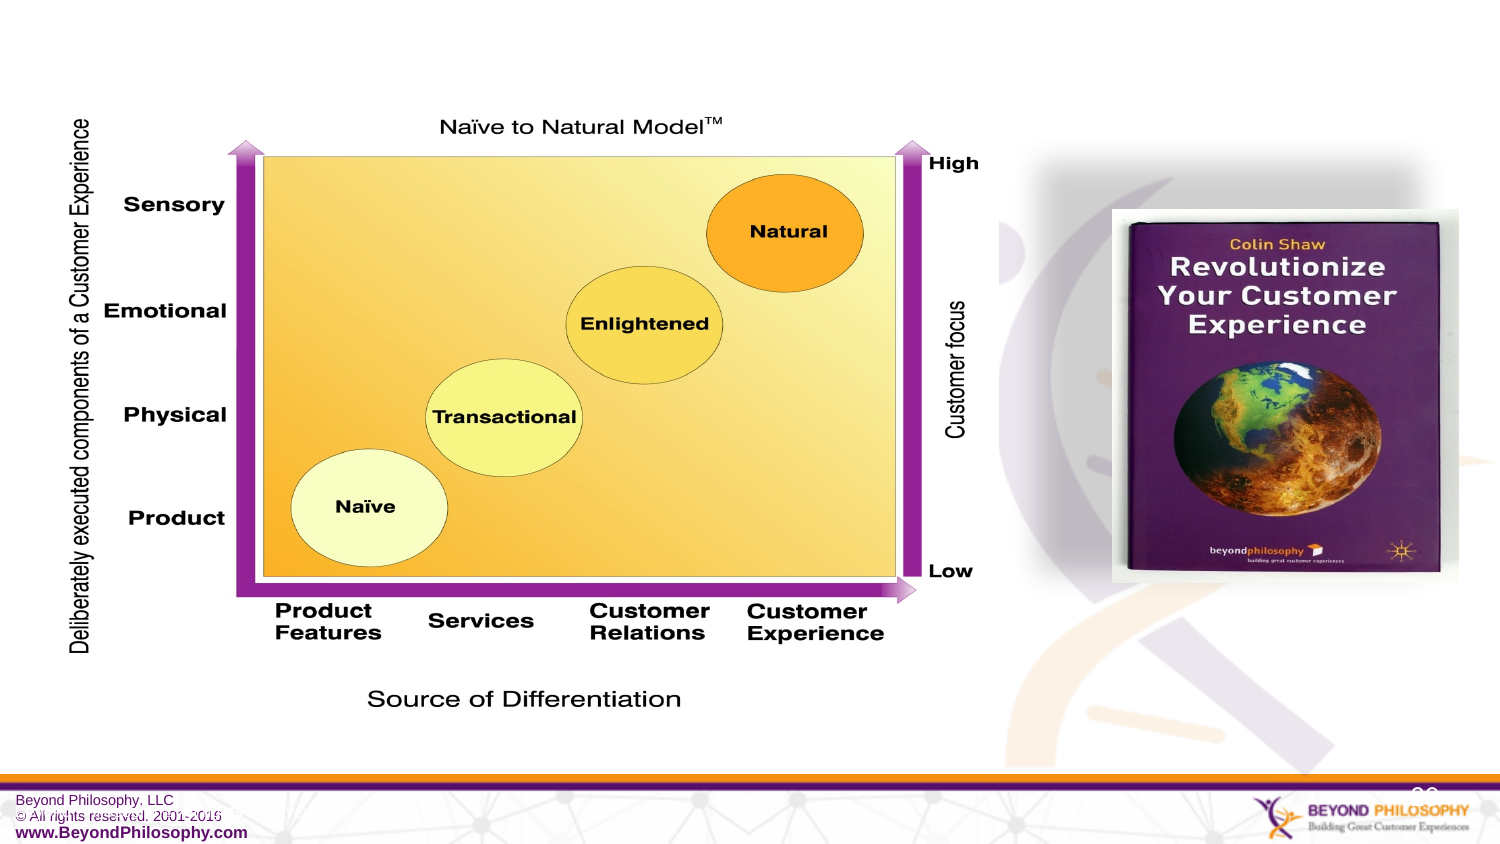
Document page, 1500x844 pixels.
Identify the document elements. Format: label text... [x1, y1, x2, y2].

text_box Beyond Philosophy © All rights reserved. 2001-2015 [0, 793, 450, 822]
picture [0, 101, 1500, 844]
slide_number 20 [1374, 778, 1475, 812]
